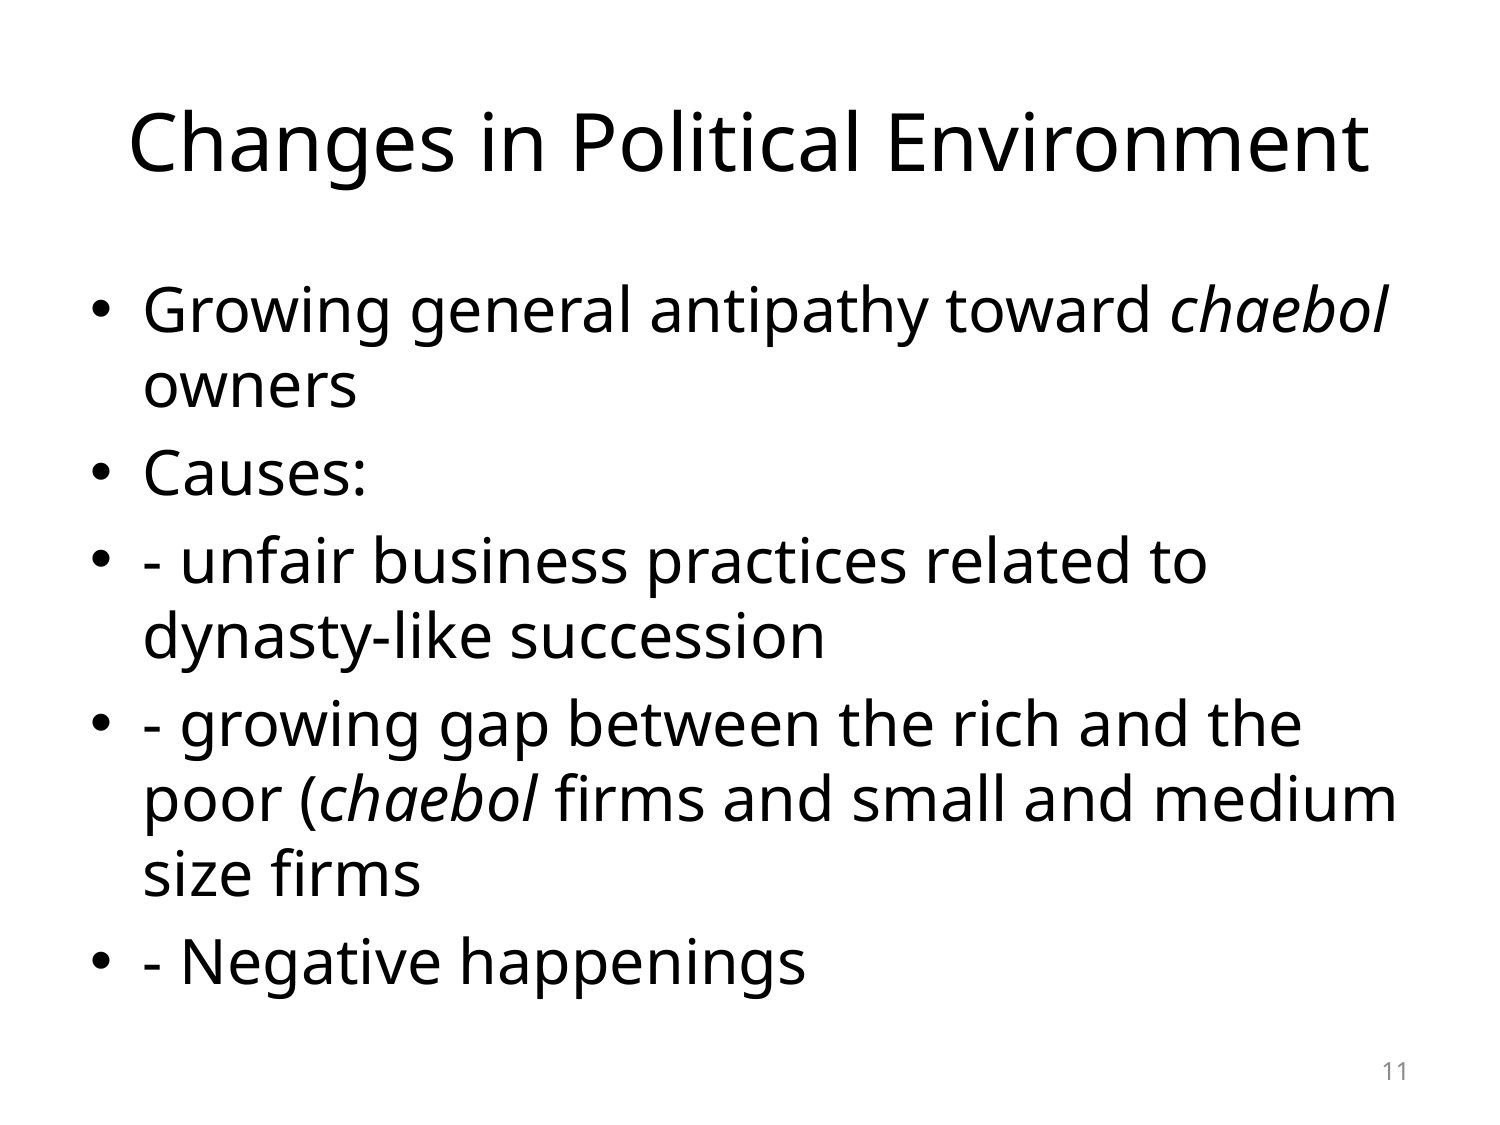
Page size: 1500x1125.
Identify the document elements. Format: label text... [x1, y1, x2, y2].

slide_number 11 [1074, 1042, 1425, 1103]
title Changes in Political Environment [75, 45, 1425, 233]
list Growing general antipathy toward chaebol owners Causes: - unfair business practices related to dynasty-like succession - growing gap between the rich and the poor (chaebol firms and small and medium size firms - Negative happenings [75, 262, 1425, 1005]
